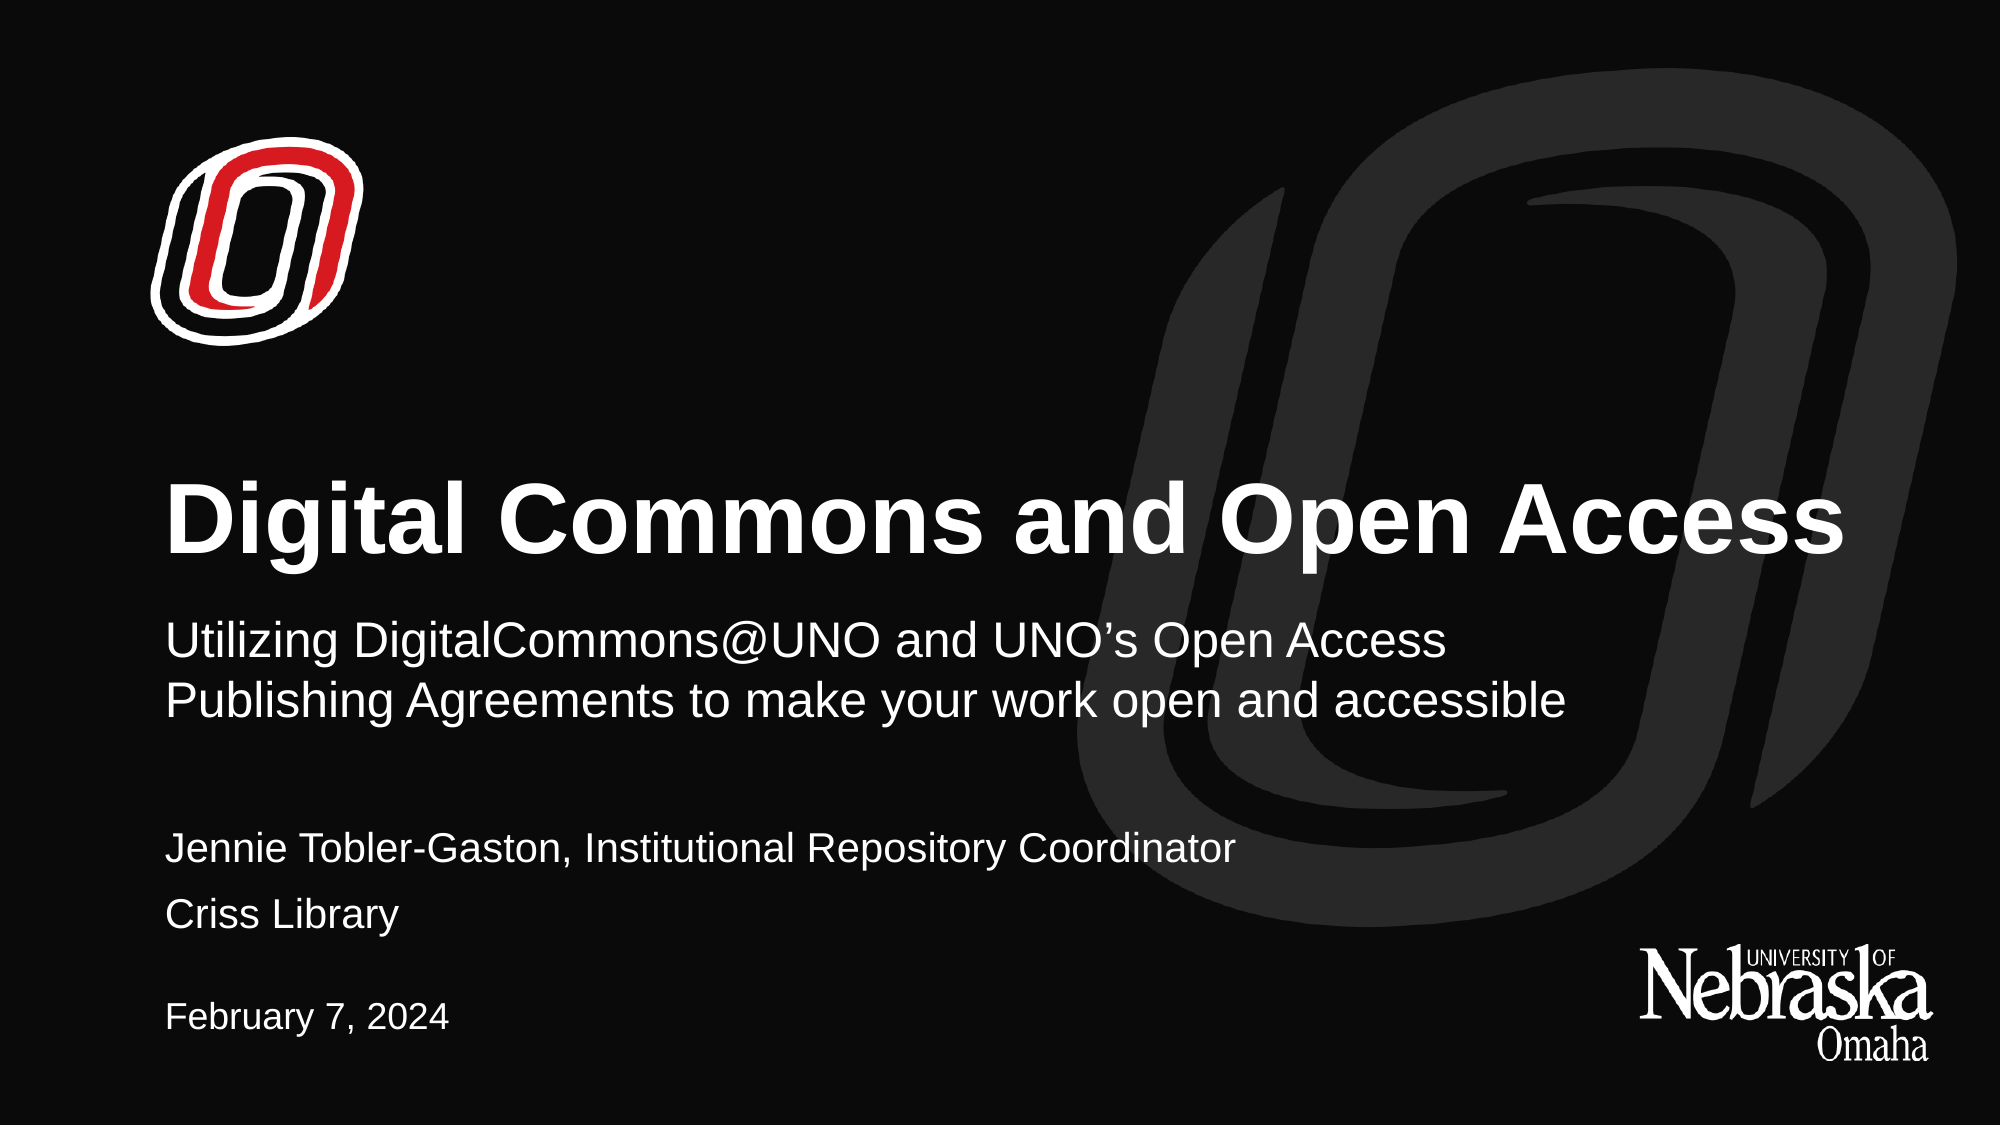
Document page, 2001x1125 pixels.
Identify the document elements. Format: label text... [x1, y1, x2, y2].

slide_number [150, 984, 600, 1045]
subtitle Utilizing DigitalCommons@UNO and UNO’s Open Access Publishing Agreements to make your work open and accessible [150, 599, 1650, 793]
title Digital Commons and Open Access [150, 459, 1962, 573]
list Jennie Tobler-Gaston, Institutional Repository Coordinator Criss Library [150, 819, 1282, 966]
